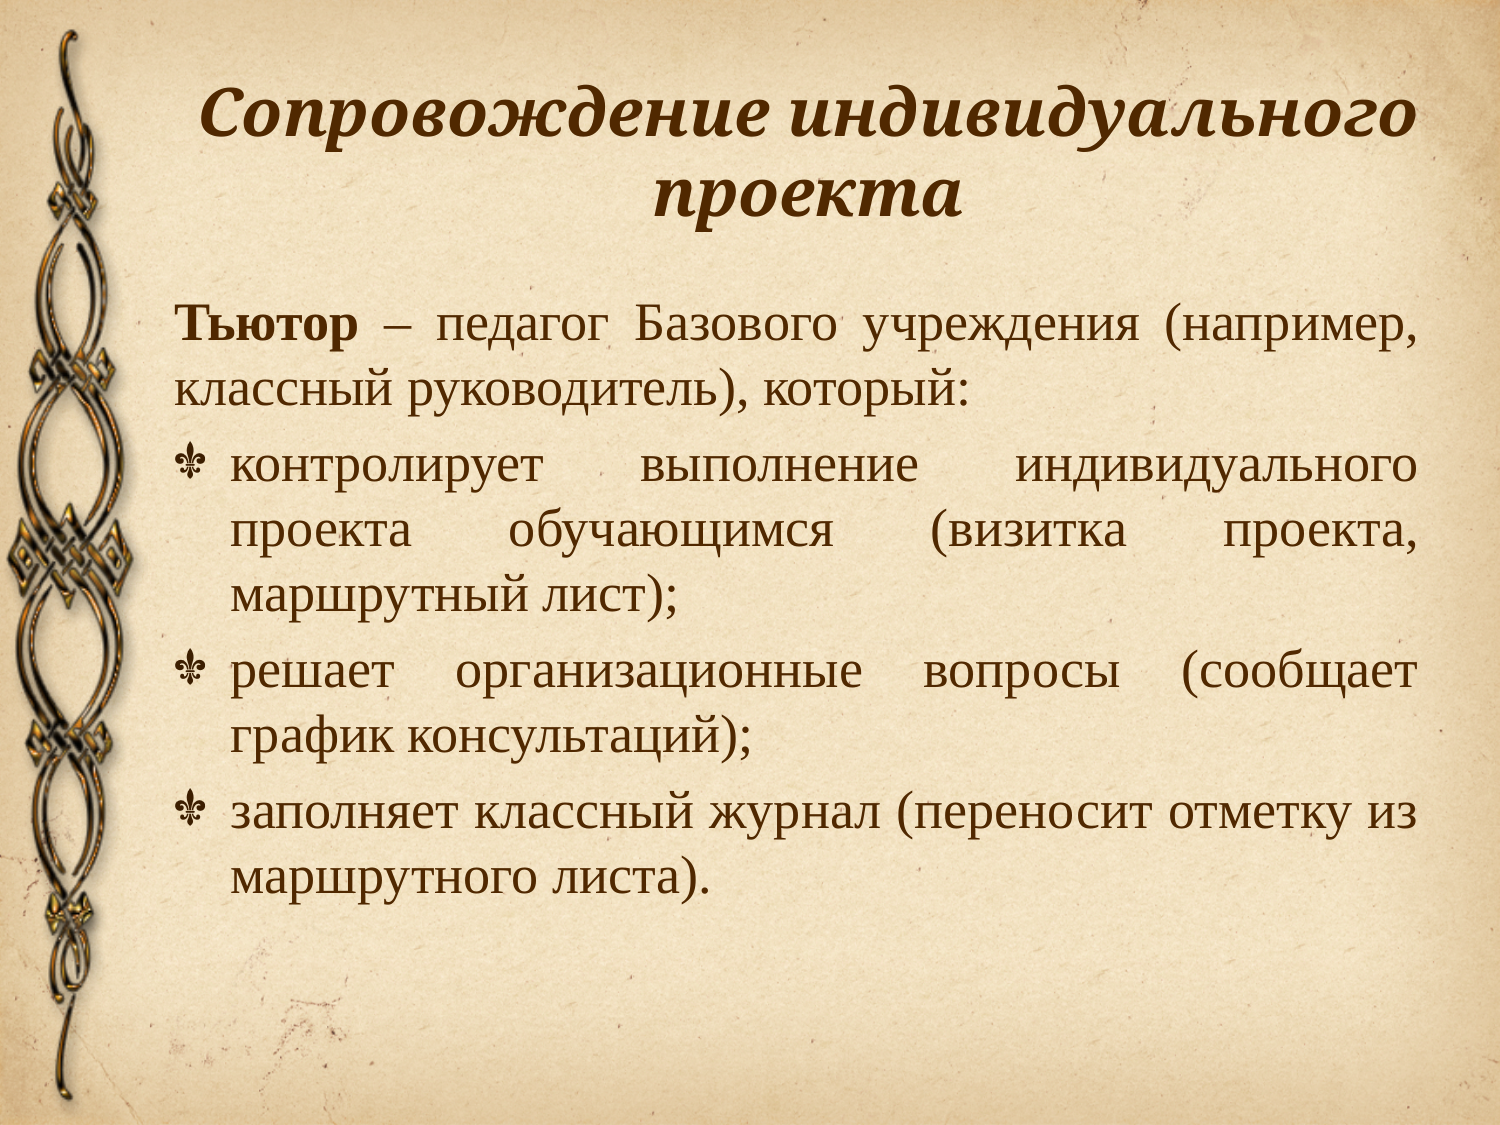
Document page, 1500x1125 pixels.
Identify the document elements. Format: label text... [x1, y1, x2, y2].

title Сопровождение индивидуального проекта [159, 45, 1459, 256]
picture [174, 647, 206, 685]
picture [174, 787, 206, 826]
picture [174, 440, 206, 479]
picture [0, 0, 148, 1125]
list Тьютор – педагог Базового учреждения (например, классный руководитель), который: контролирует выполнение индивидуального проекта обучающимся (визитка проекта, маршрутный лист); решает организационные вопросы (сообщает график консультаций); заполняет классный журнал (переносит отметку из маршрутного листа). [159, 278, 1436, 1041]
